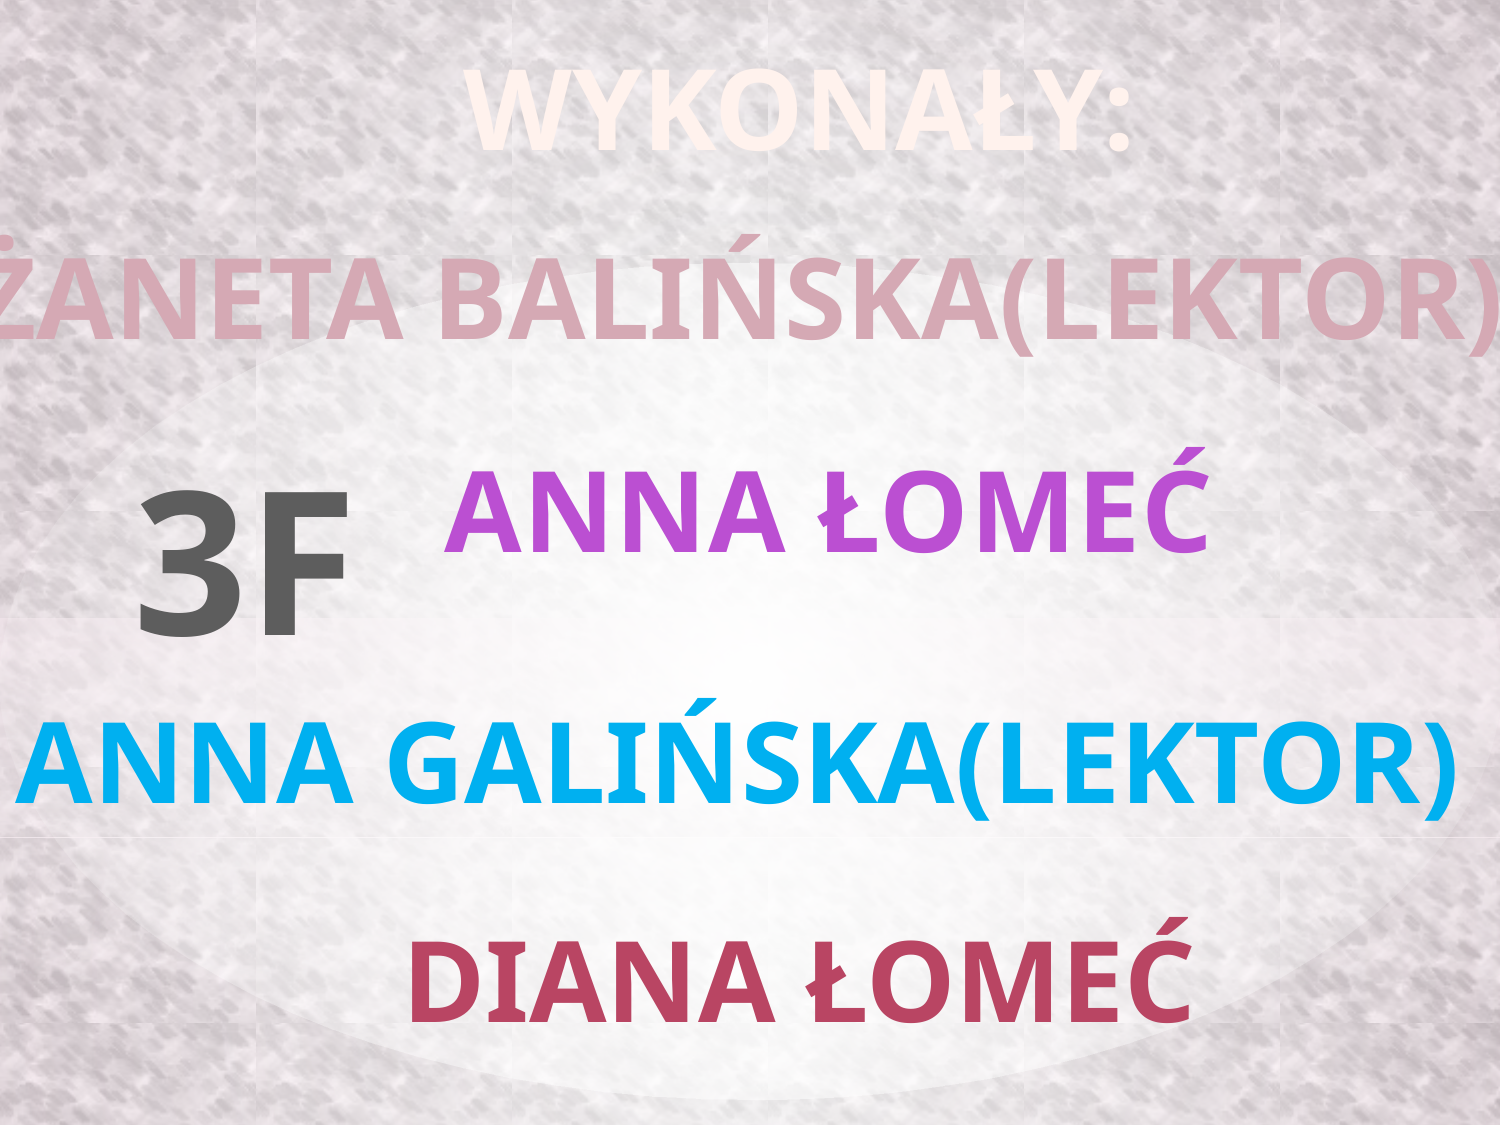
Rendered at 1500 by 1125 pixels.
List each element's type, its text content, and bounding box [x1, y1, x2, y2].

text_box ANNA ŁOMEĆ [429, 432, 1229, 583]
text_box ANNA GALIŃSKA(LEKTOR) [0, 683, 1476, 834]
text_box DIANA ŁOMEĆ [387, 902, 1212, 1053]
text_box WYKONAŁY: [448, 30, 1151, 181]
text_box 3F [118, 427, 373, 683]
text_box ŻANETA BALIŃSKA(LEKTOR) [0, 219, 1500, 370]
